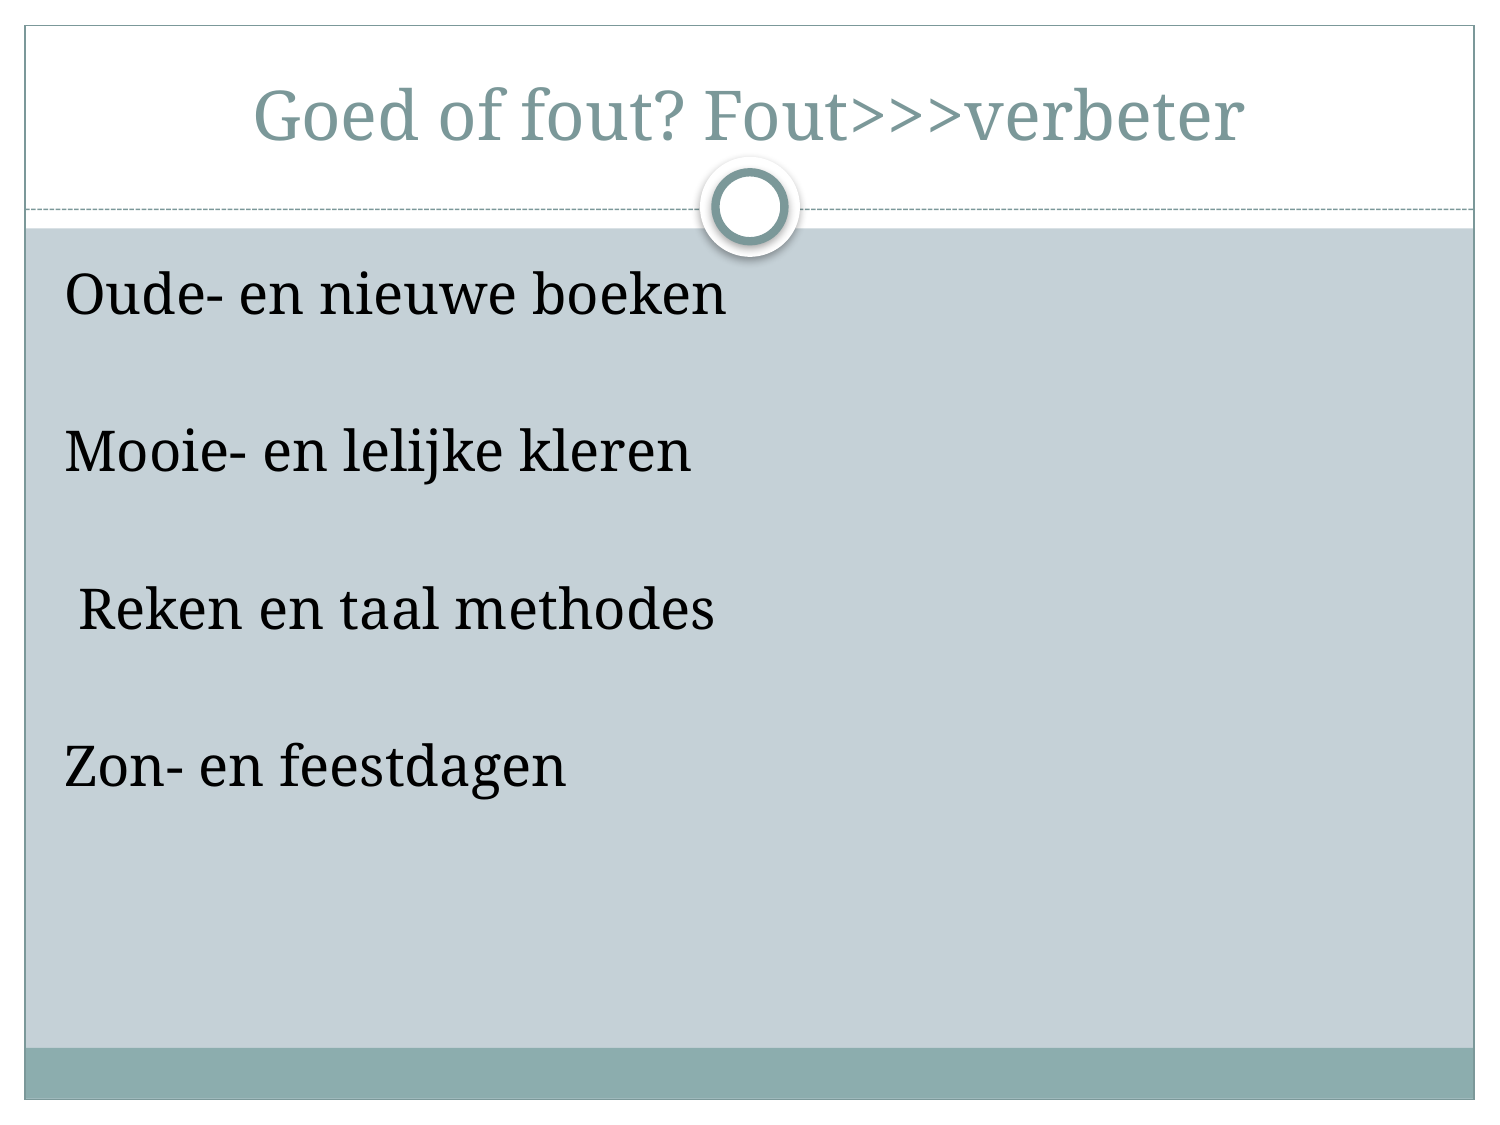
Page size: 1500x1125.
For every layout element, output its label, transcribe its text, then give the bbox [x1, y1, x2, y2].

title Goed of fout? Fout>>>verbeter [49, 37, 1450, 162]
list Oude- en nieuwe boeken Mooie- en lelijke kleren Reken en taal methodes Zon- en feestdagen [49, 250, 1445, 1001]
